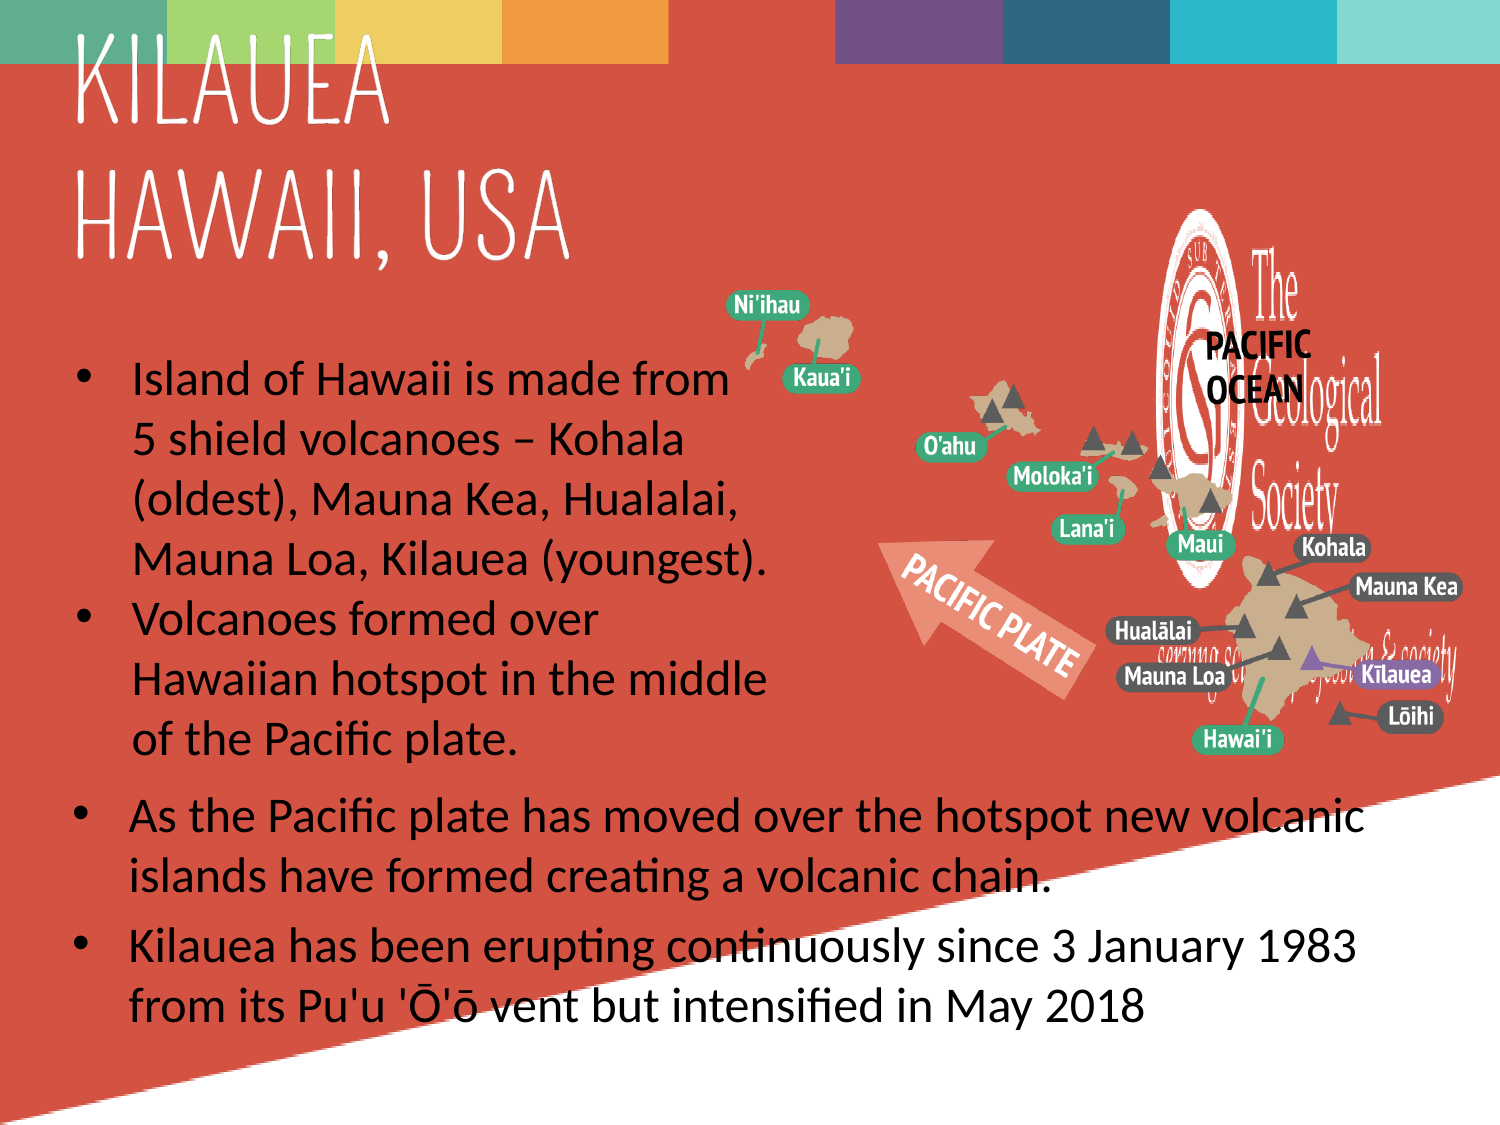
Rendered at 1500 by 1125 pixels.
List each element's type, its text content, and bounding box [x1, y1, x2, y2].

picture [0, 0, 1500, 1125]
list As the Pacific plate has moved over the hotspot new volcanic islands have formed creating a volcanic chain. Kilauea has been erupting continuously since 3 January 1983 from its Pu'u 'Ō'ō vent but intensified in May 2018 [57, 775, 1447, 1083]
text_box Island of Hawaii is made from 5 shield volcanoes – Kohala (oldest), Mauna Kea, Hualalai, Mauna Loa, Kilauea (youngest). Volcanoes formed over Hawaiian hotspot in the middle of the Pacific plate. [60, 366, 788, 773]
